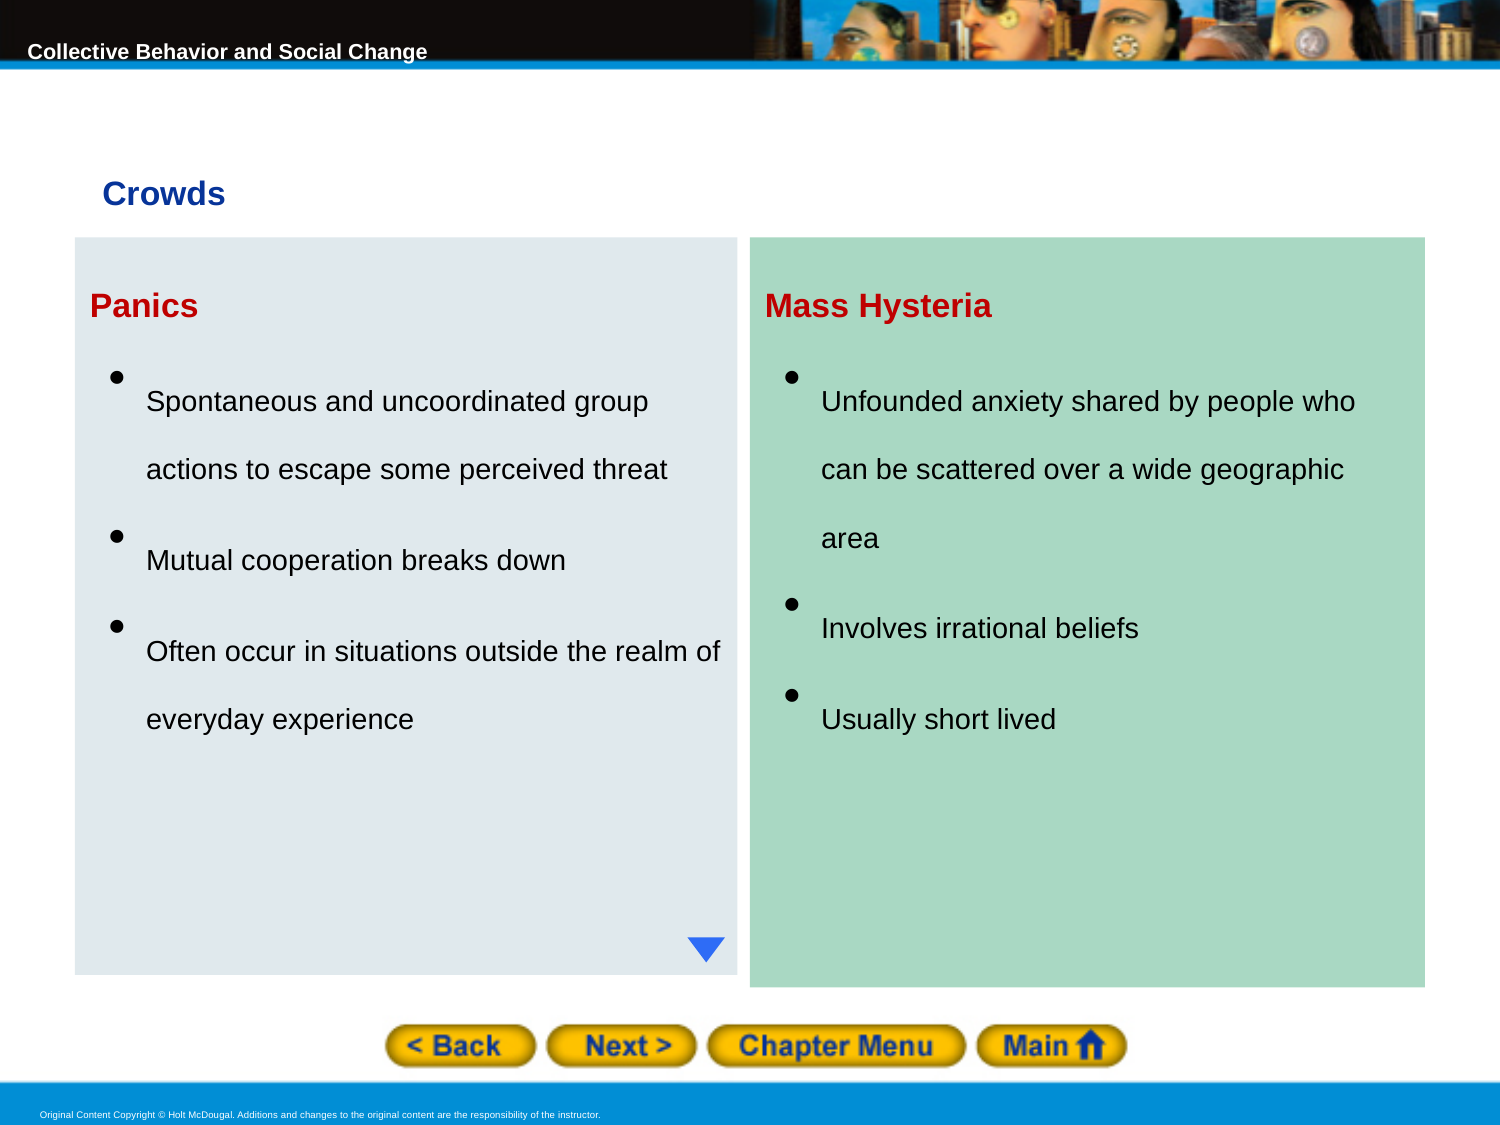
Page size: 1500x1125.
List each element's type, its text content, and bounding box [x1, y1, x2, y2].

text_box [687, 937, 725, 963]
text_box Mass Hysteria Unfounded anxiety shared by people who can be scattered over a wide geographic area Involves irrational beliefs Usually short lived [749, 237, 1425, 988]
picture [0, 0, 1500, 62]
picture [0, 69, 1500, 1083]
text_box Panics Spontaneous and uncoordinated group actions to escape some perceived threat Mutual cooperation breaks down Often occur in situations outside the realm of everyday experience [74, 237, 738, 975]
text_box Crowds [87, 124, 1425, 213]
